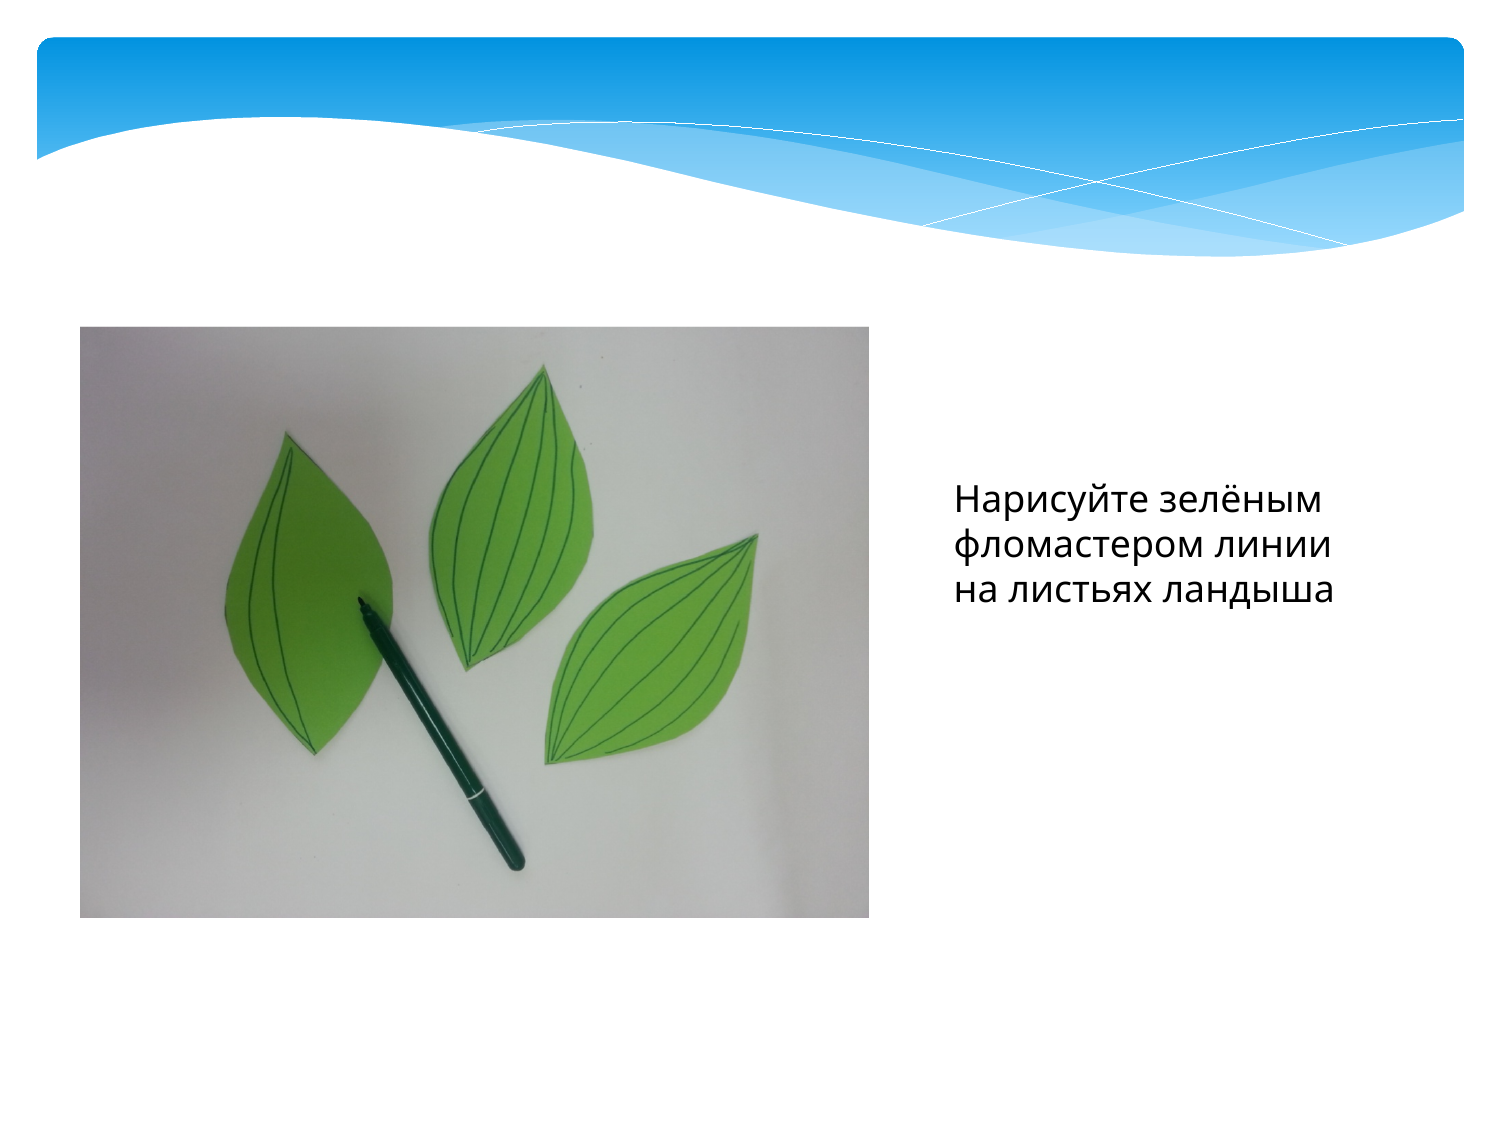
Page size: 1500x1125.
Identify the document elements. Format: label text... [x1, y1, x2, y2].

picture [81, 227, 868, 1017]
text_box Нарисуйте зелёным фломастером линии на листьях ландыша [938, 467, 1388, 618]
